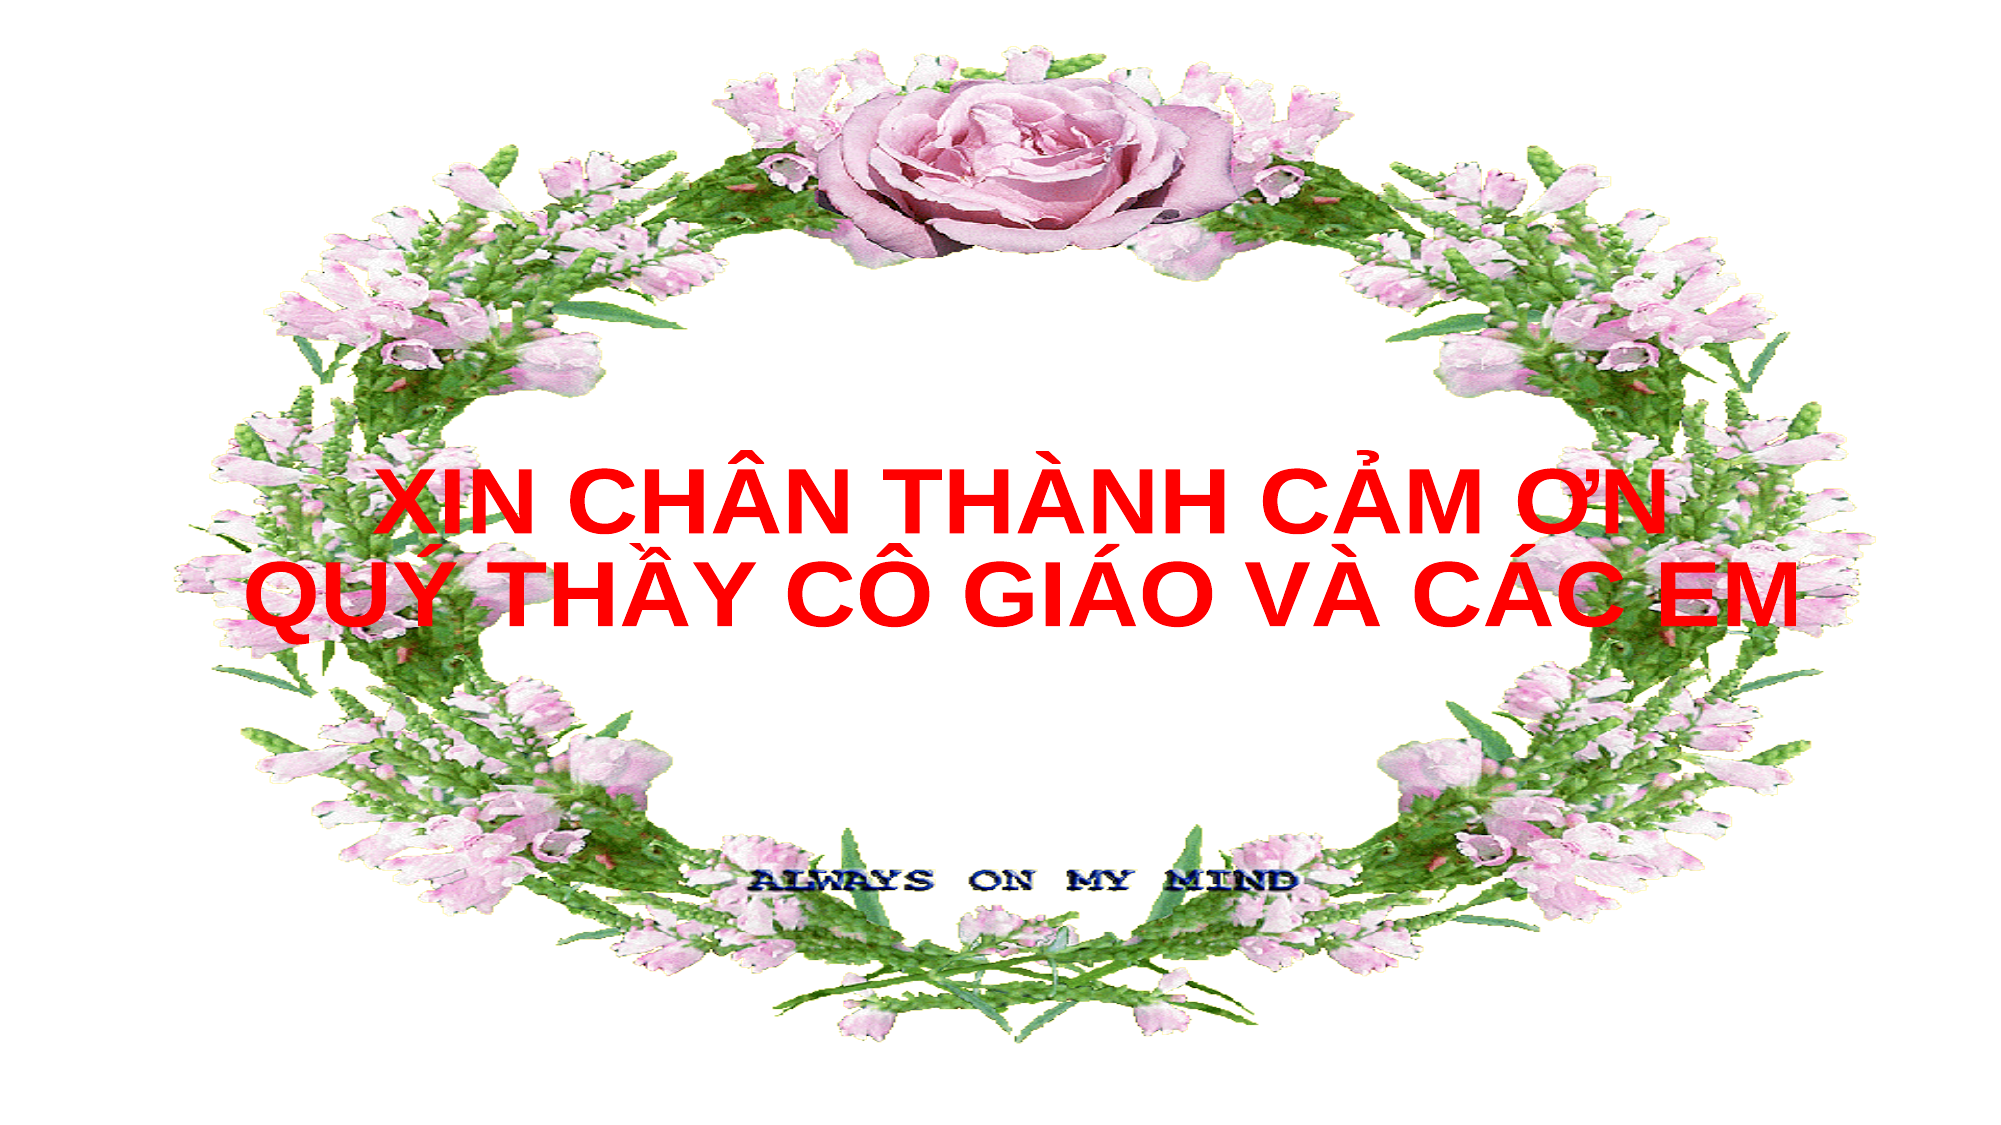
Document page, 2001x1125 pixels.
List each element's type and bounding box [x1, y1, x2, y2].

picture [129, 27, 1901, 1068]
